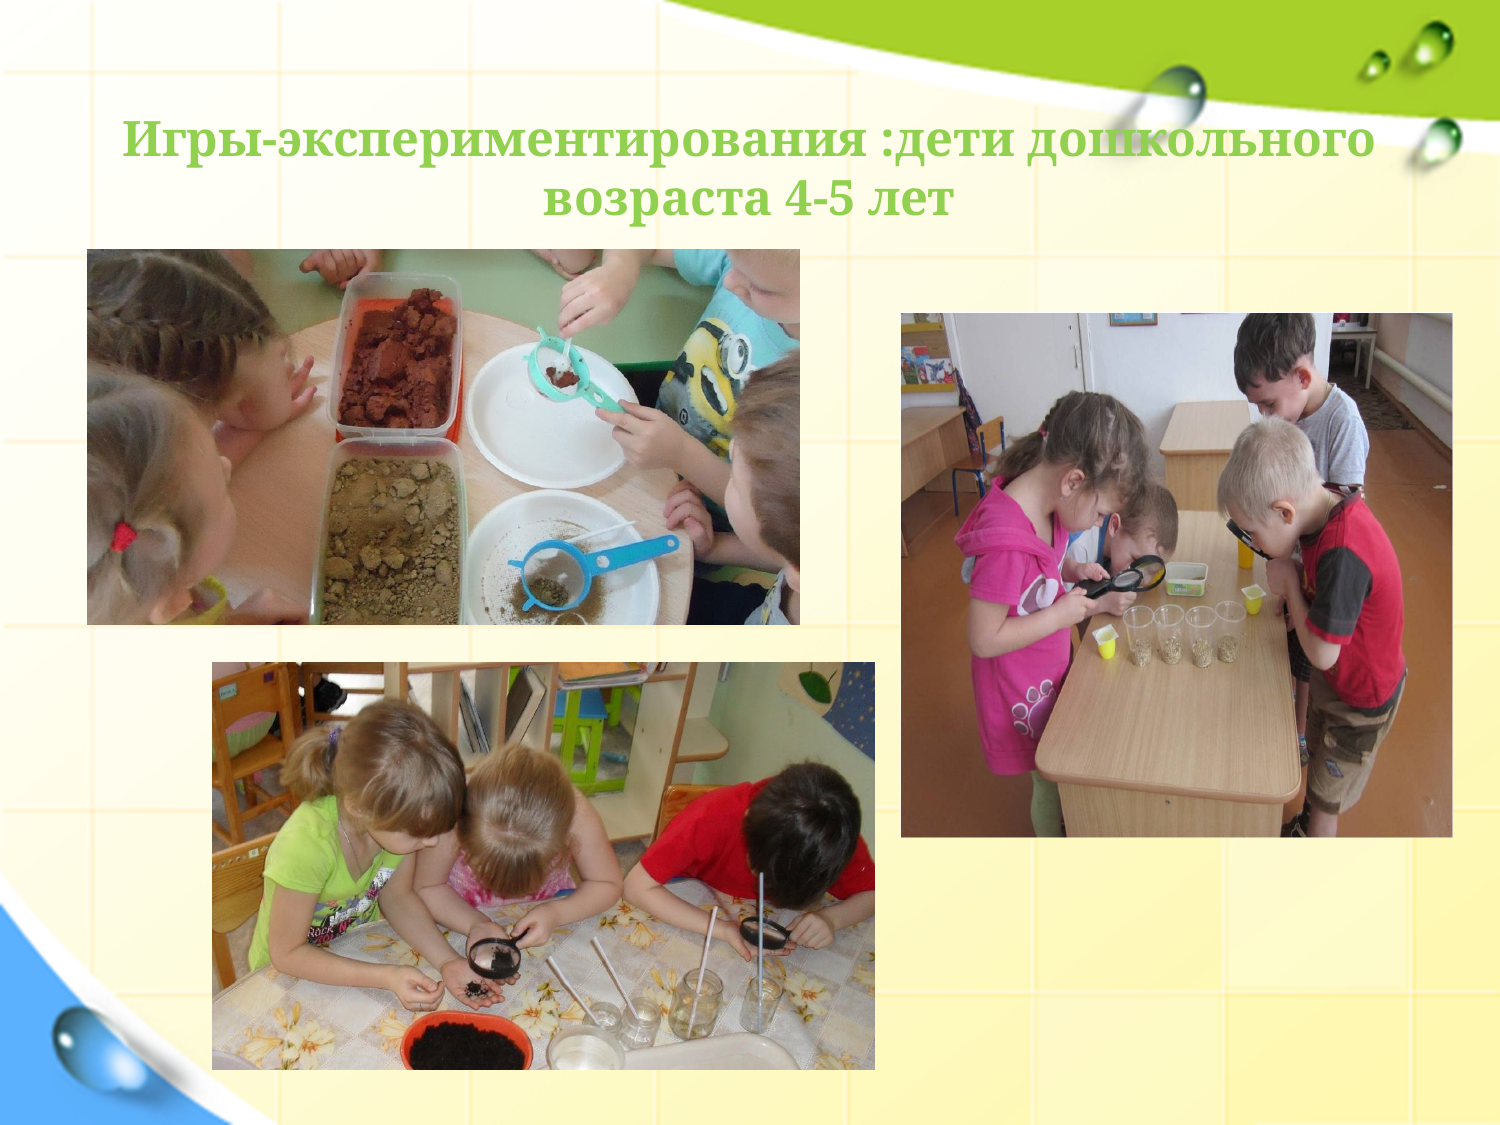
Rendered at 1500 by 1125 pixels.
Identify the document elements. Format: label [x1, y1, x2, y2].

list [212, 662, 876, 1071]
list [87, 249, 801, 626]
picture [0, 0, 1500, 1125]
